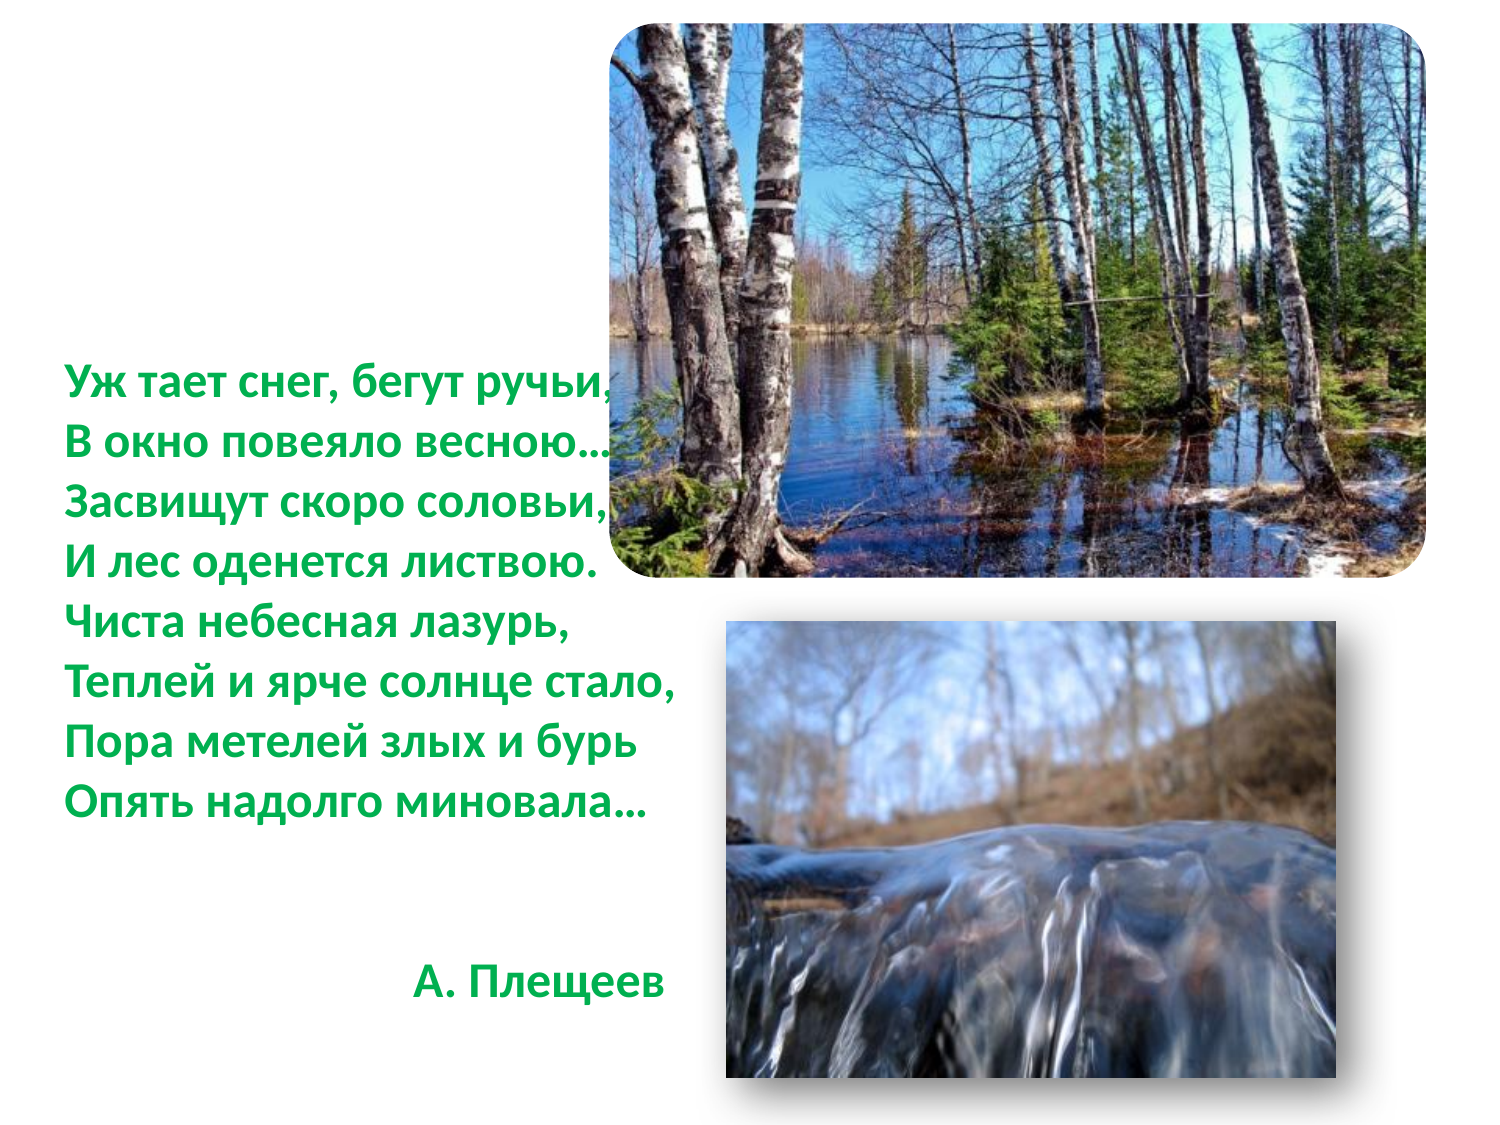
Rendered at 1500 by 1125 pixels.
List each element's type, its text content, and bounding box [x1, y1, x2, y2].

picture [726, 620, 1337, 1079]
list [609, 23, 1427, 578]
text_box Уж тает снег, бегут ручьи, В окно повеяло весною… Засвищут скоро соловьи, И лес оденется листвою. Чиста небесная лазурь, Теплей и ярче солнце стало, Пора метелей злых и бурь Опять надолго миновала… А. Плещеев [49, 339, 692, 1015]
